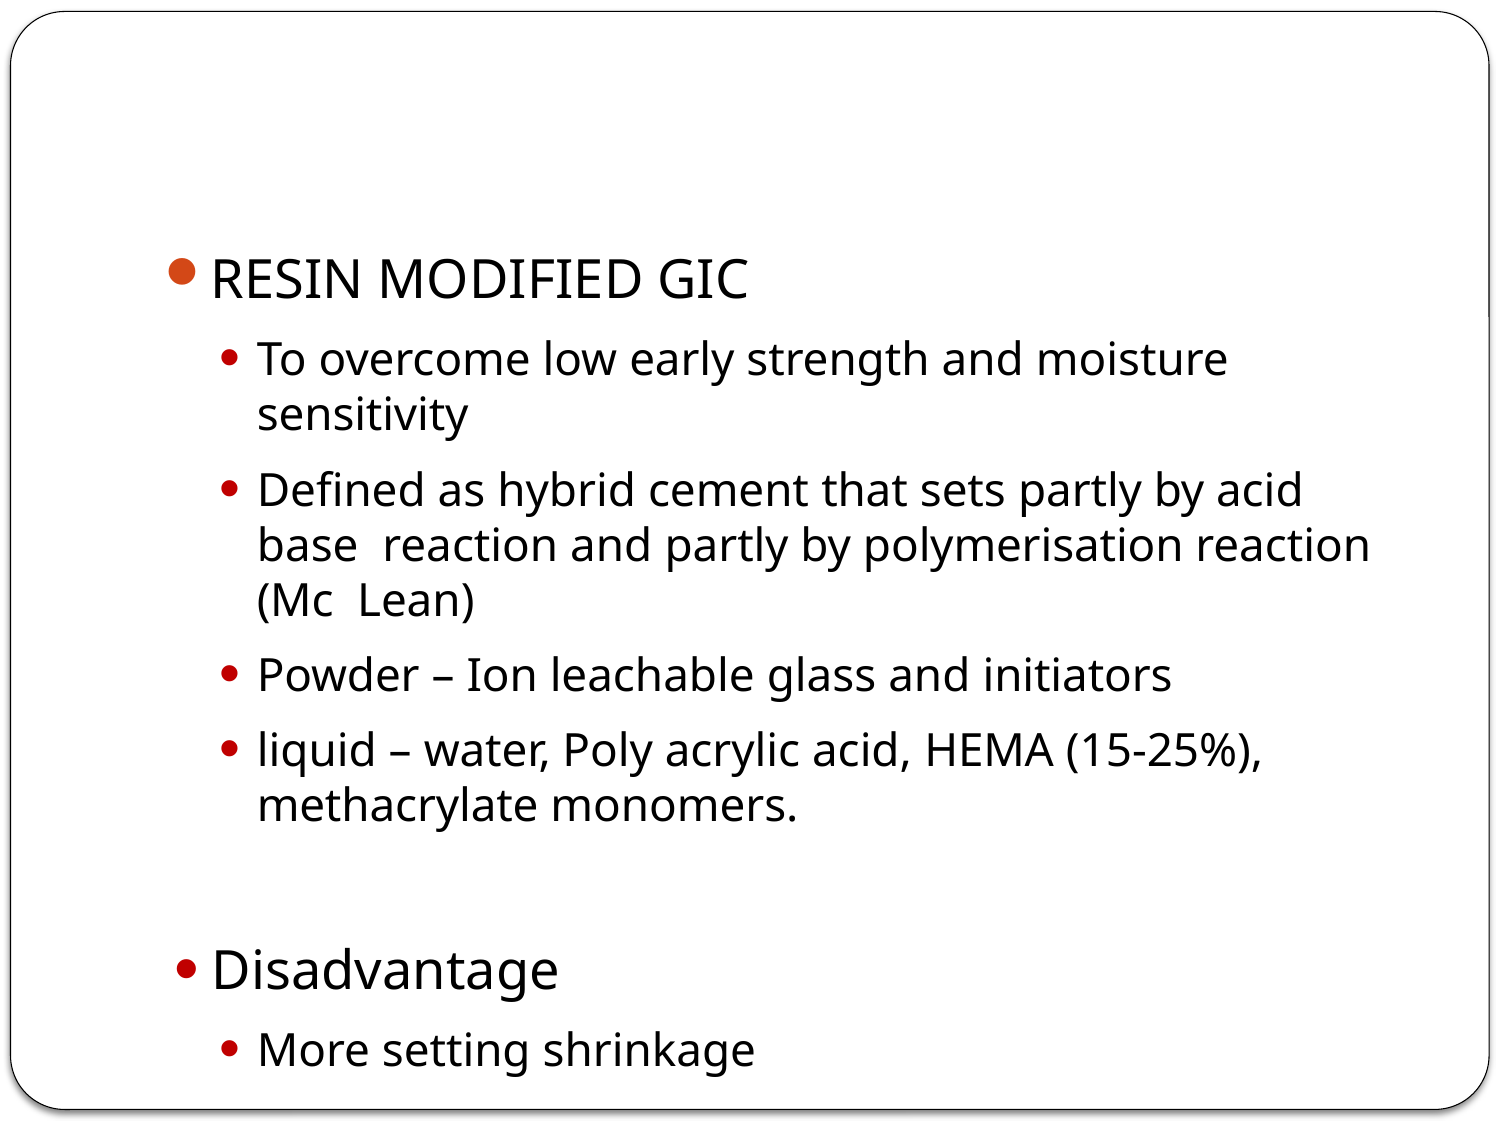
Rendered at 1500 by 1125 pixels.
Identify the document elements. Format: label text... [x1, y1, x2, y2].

list RESIN MODIFIED GIC To overcome low early strength and moisture sensitivity Defined as hybrid cement that sets partly by acid base reaction and partly by polymerisation reaction (Mc Lean) Powder – Ion leachable glass and initiators liquid – water, Poly acrylic acid, HEMA (15-25%), methacrylate monomers. Disadvantage More setting shrinkage [150, 237, 1425, 988]
